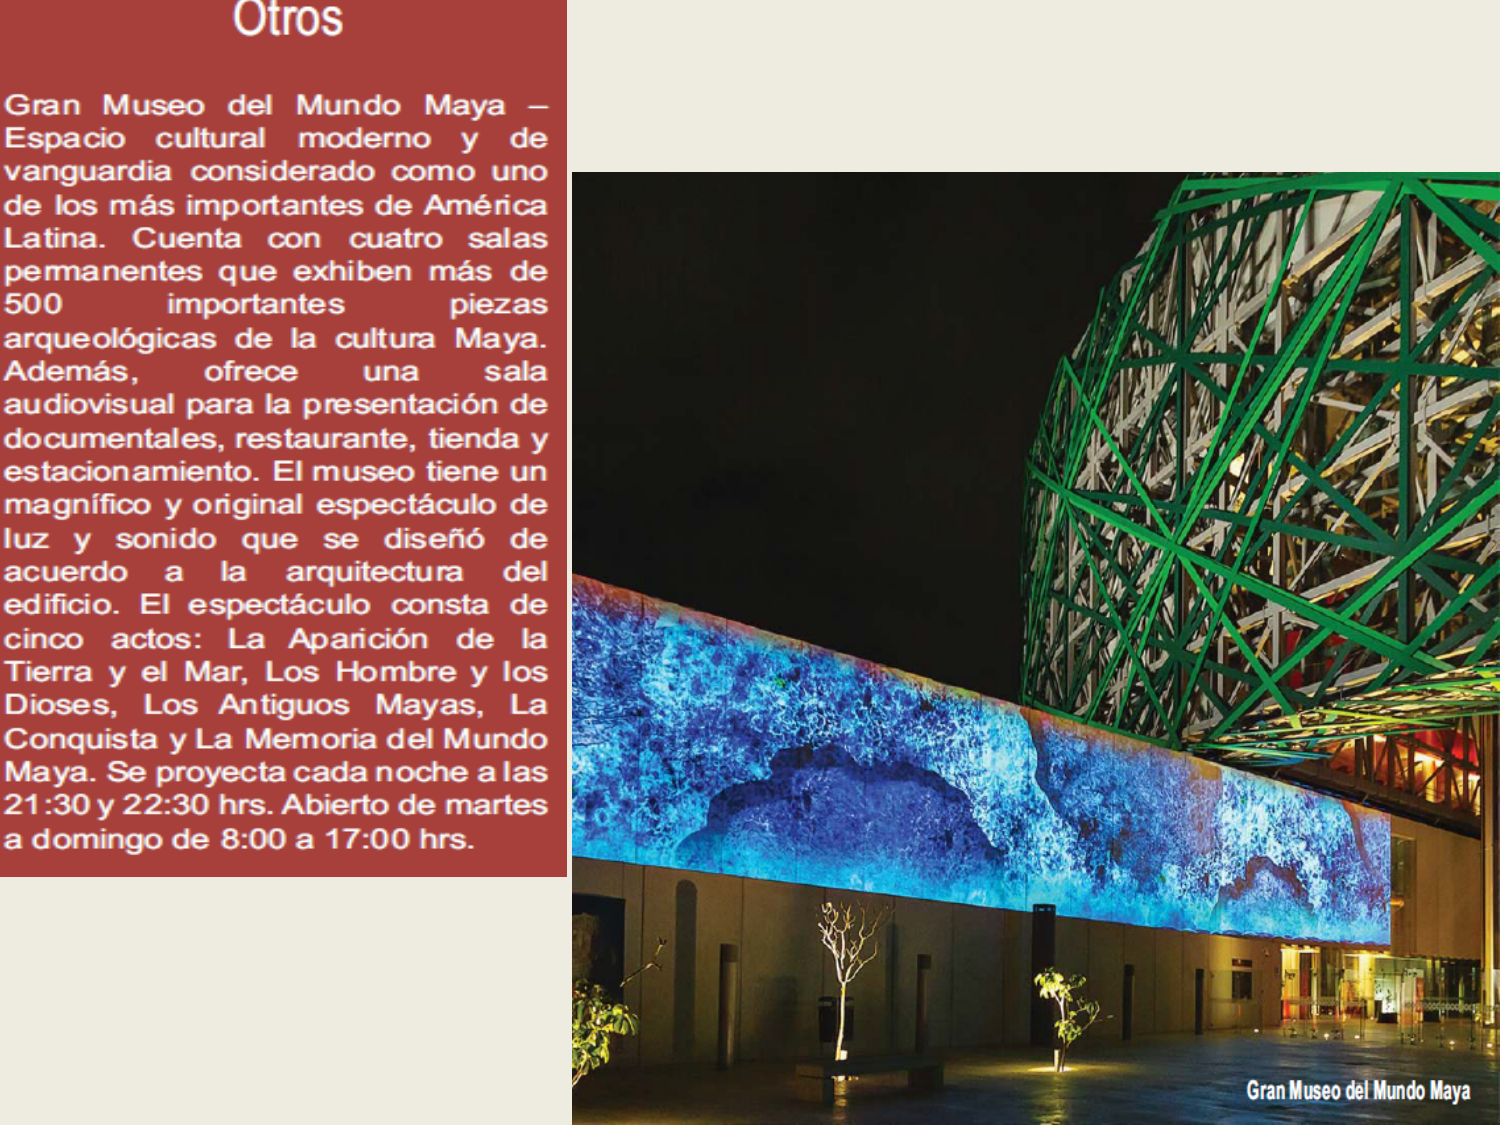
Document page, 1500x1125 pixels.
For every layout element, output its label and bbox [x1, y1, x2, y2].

picture [0, 0, 568, 877]
picture [572, 172, 1500, 1125]
